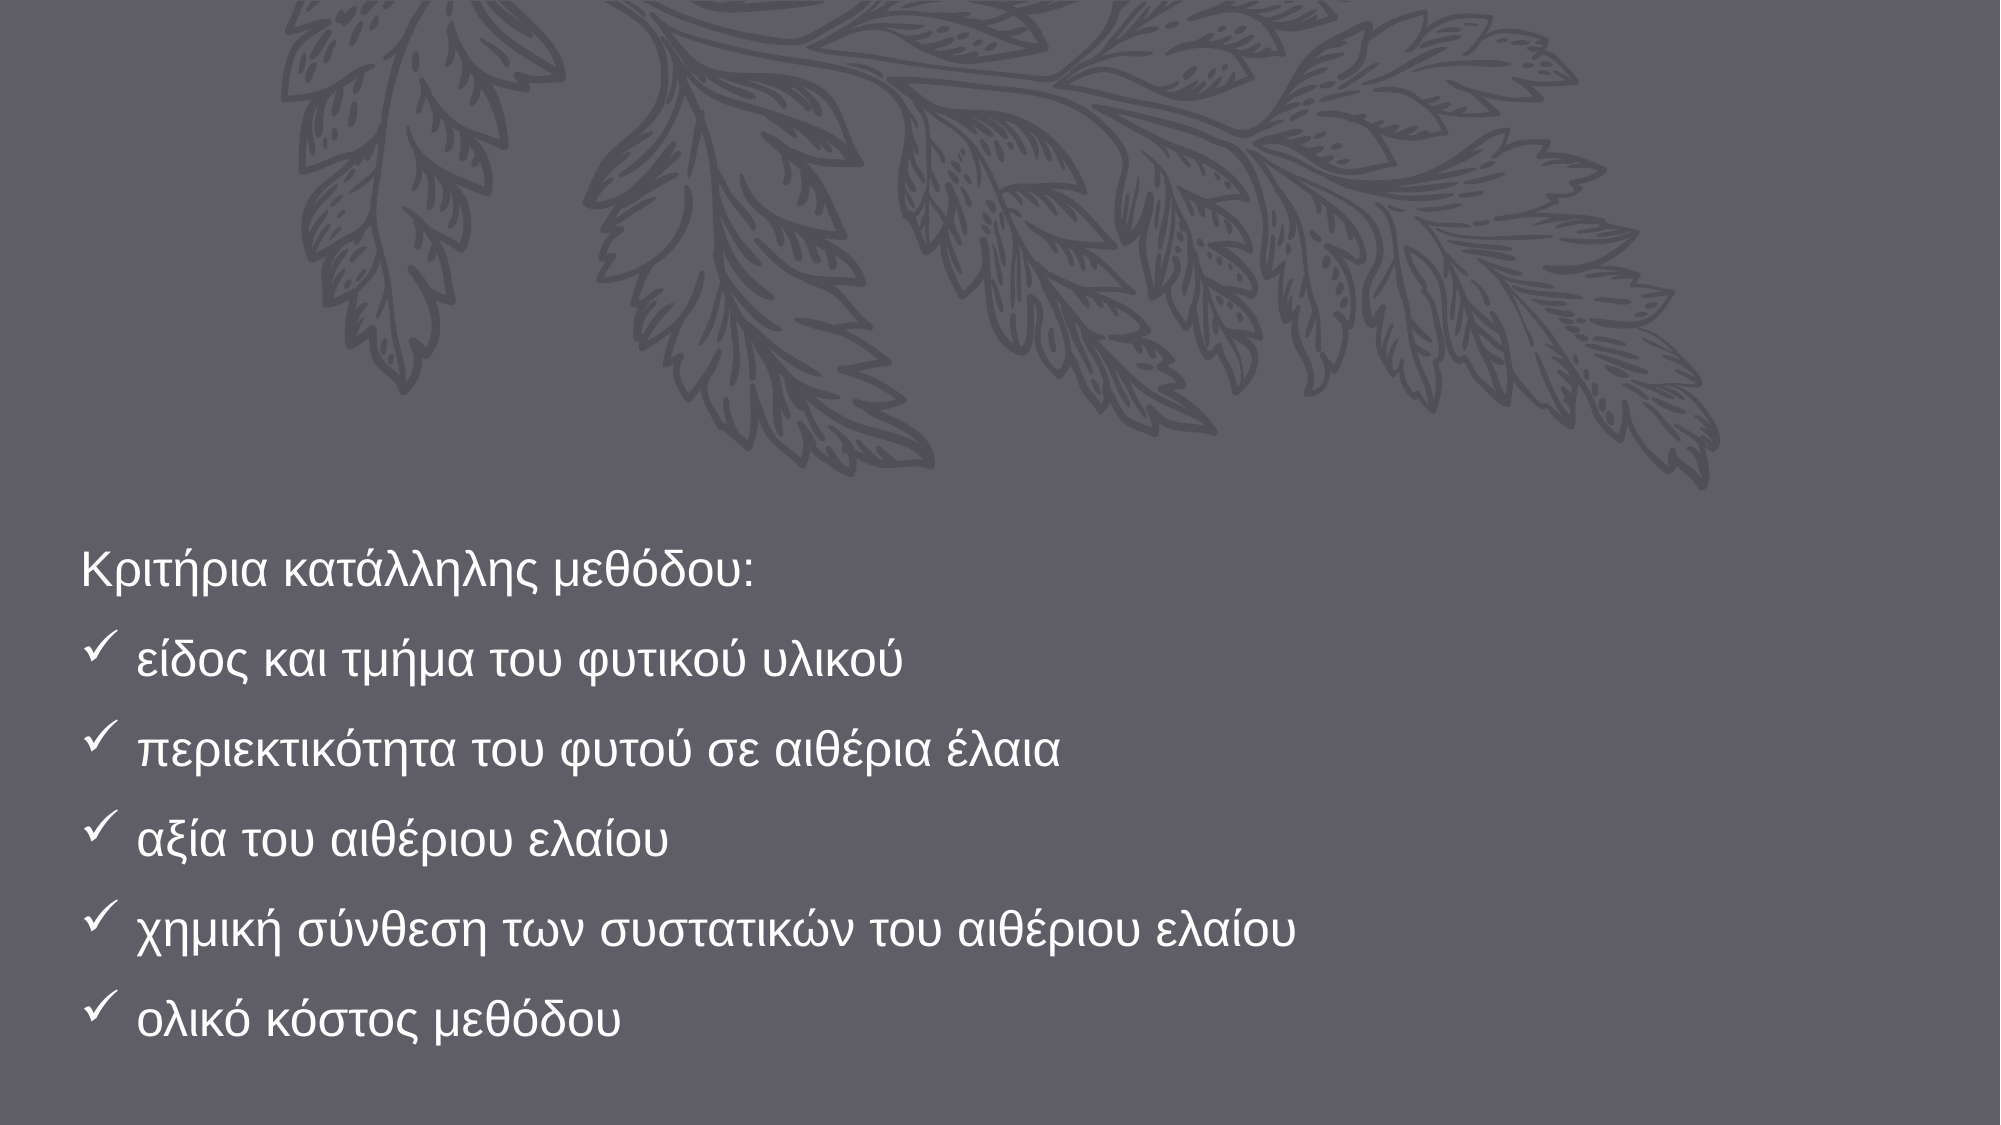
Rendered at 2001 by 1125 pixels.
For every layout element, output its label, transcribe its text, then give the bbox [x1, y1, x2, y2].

text_box Κριτήρια κατάλληλης μεθόδου: είδος και τμήμα του φυτικού υλικού περιεκτικότητα του φυτού σε αιθέρια έλαια αξία του αιθέριου ελαίου χημική σύνθεση των συστατικών του αιθέριου ελαίου ολικό κόστος μεθόδου [65, 499, 1958, 1054]
